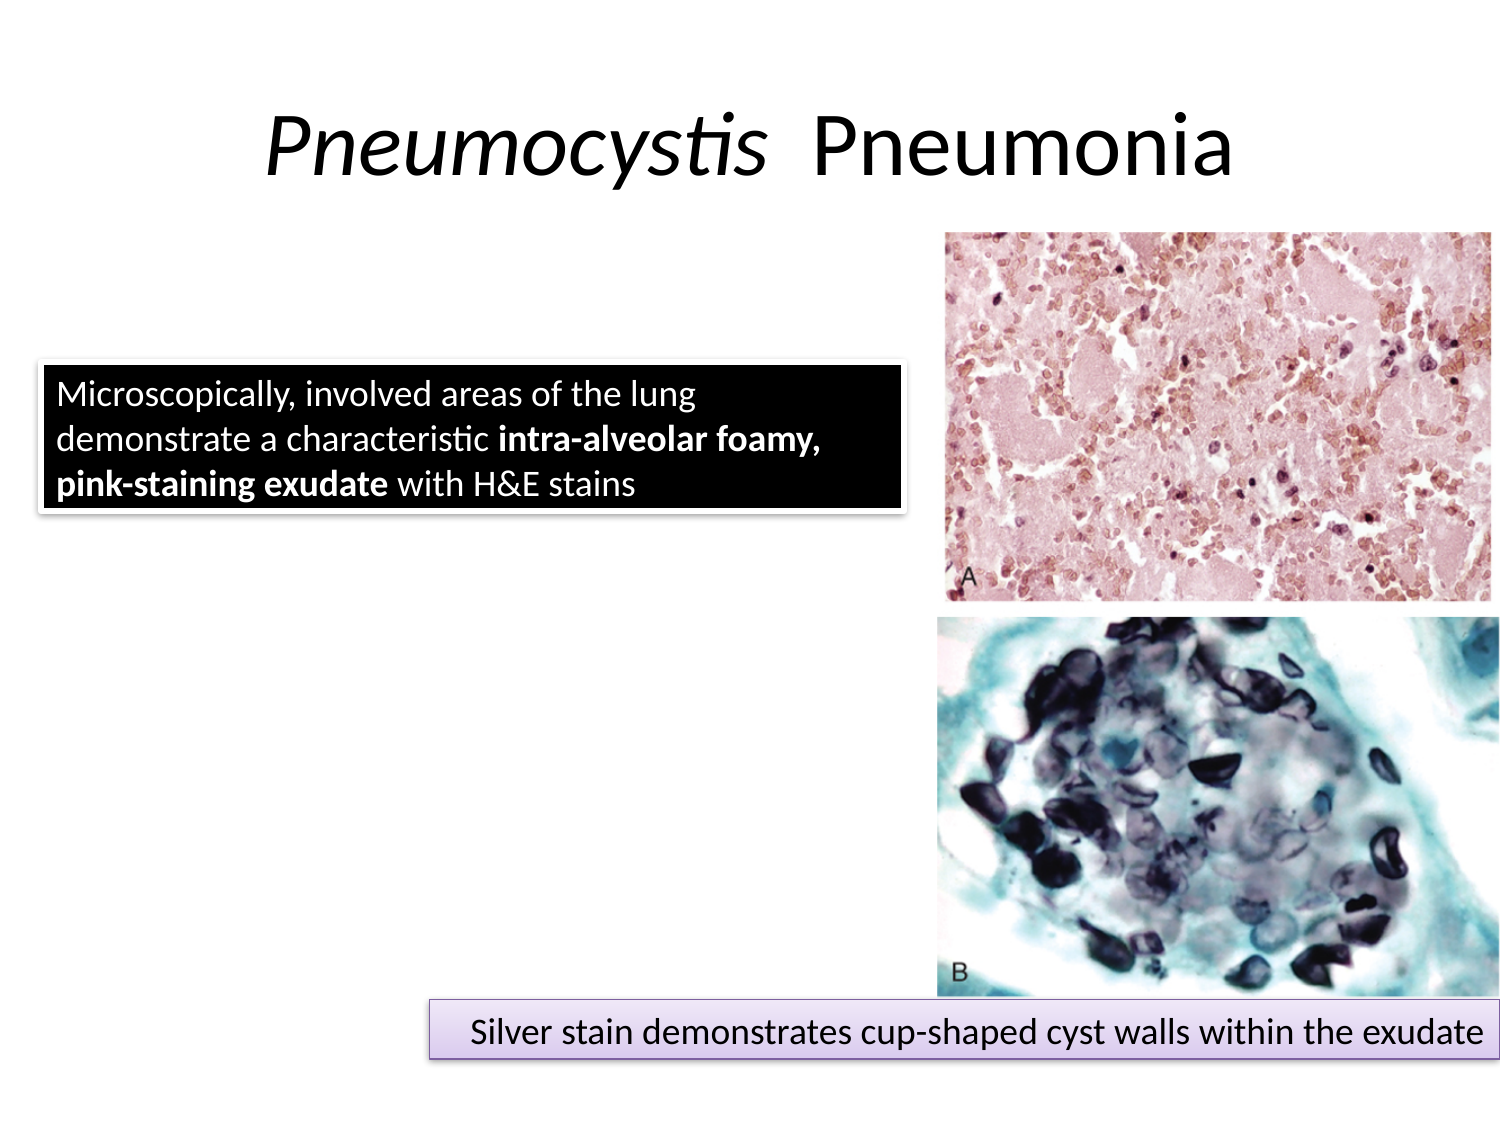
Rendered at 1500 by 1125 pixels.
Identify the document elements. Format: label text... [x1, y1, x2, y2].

text_box Silver stain demonstrates cup-shaped cyst walls within the exudate [429, 999, 1500, 1060]
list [937, 232, 1500, 1021]
title Pneumocystis Pneumonia [75, 45, 1425, 233]
text_box Microscopically, involved areas of the lung demonstrate a characteristic intra-alveolar foamy, pink-staining exudate with H&E stains [38, 359, 907, 514]
